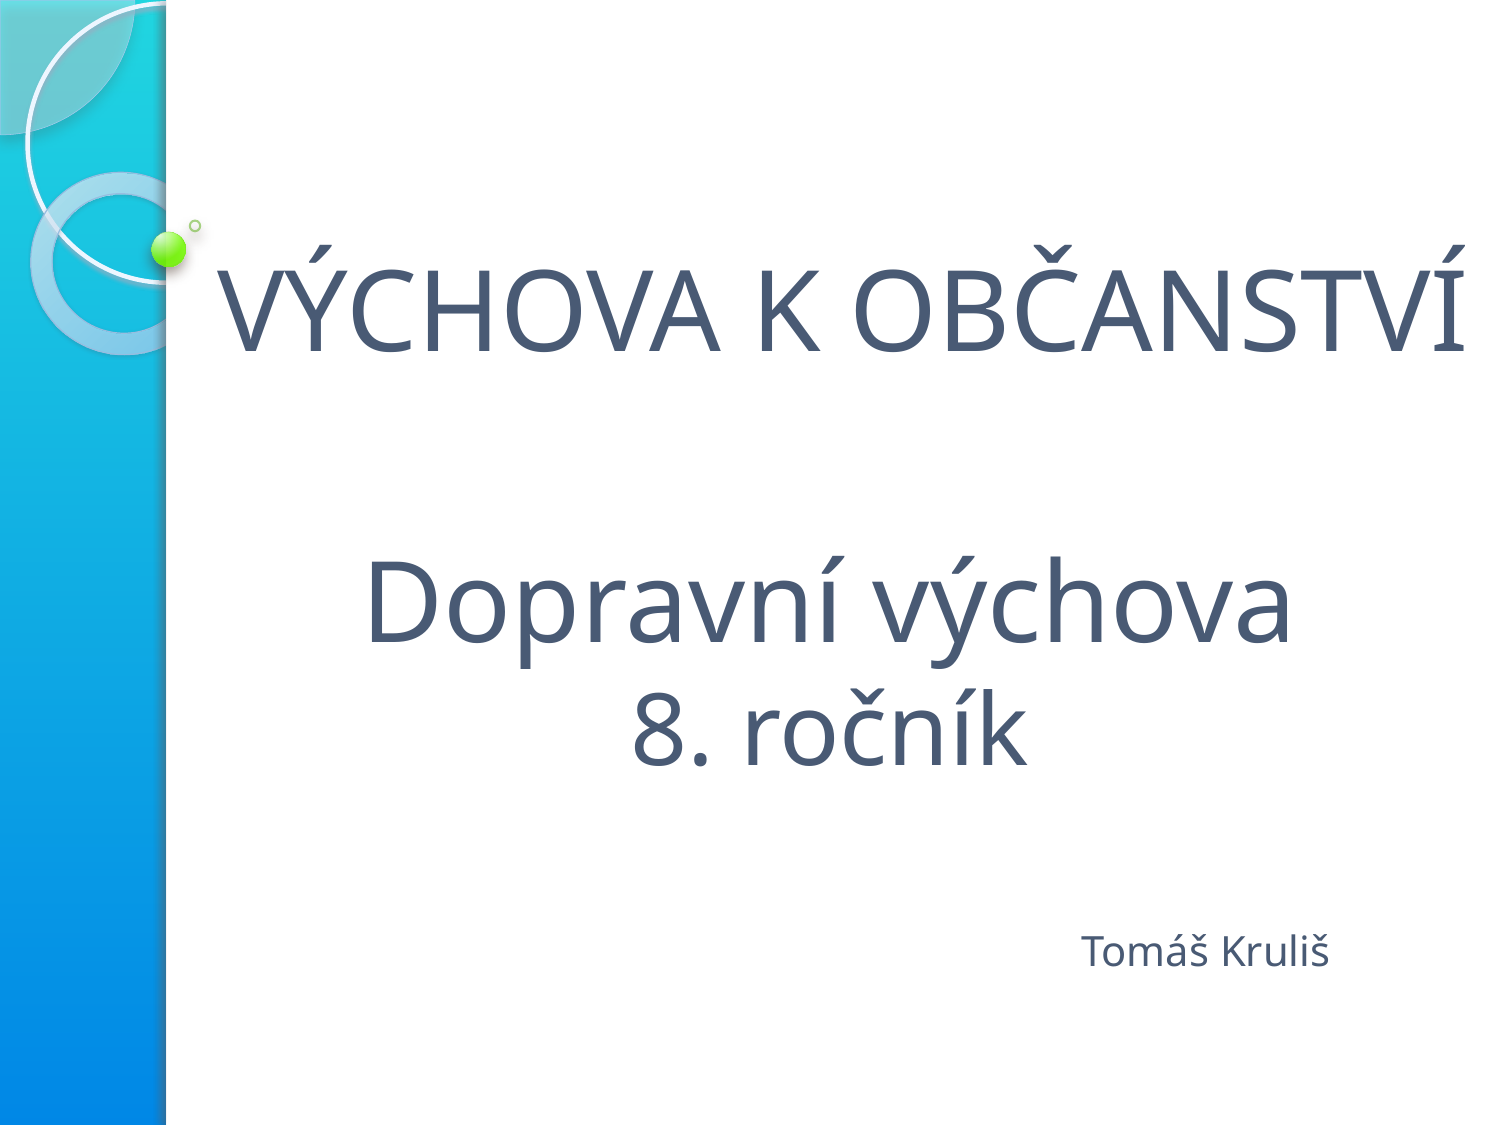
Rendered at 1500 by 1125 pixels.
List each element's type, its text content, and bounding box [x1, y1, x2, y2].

text_box Tomáš Kruliš [1066, 916, 1346, 982]
title Dopravní výchova 8. ročník [194, 550, 1465, 793]
text_box VÝCHOVA K OBČANSTVÍ [202, 231, 1485, 382]
